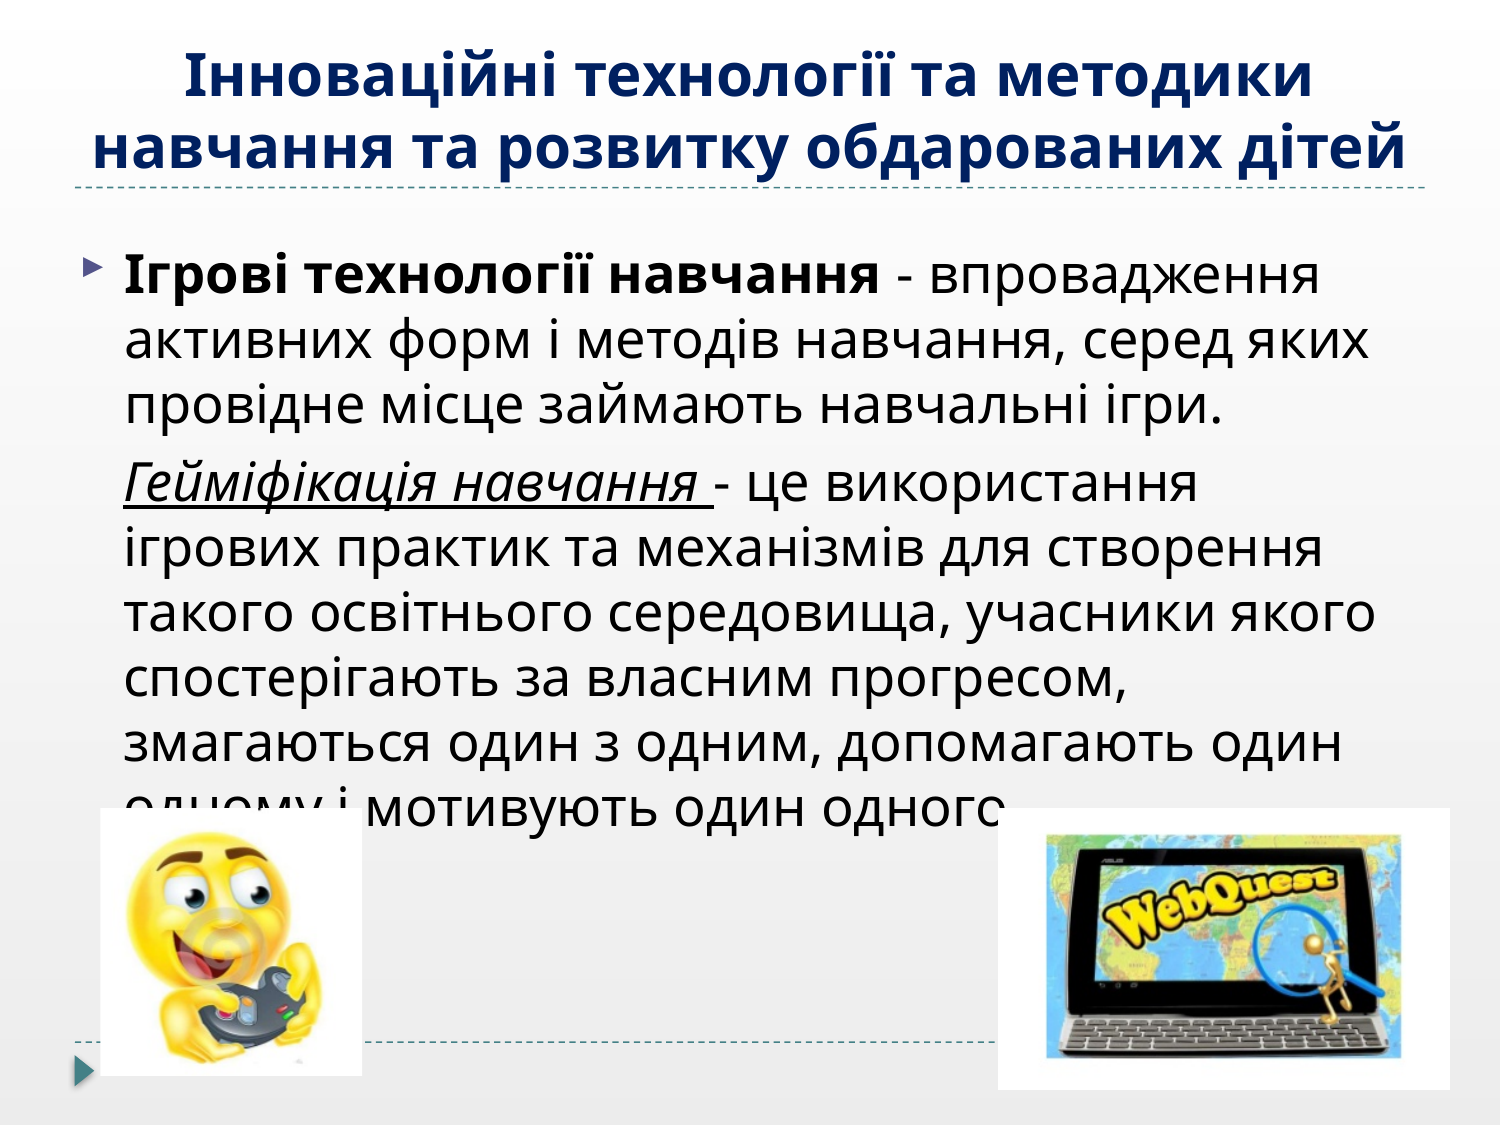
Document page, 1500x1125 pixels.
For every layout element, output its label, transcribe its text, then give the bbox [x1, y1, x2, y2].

picture [997, 808, 1451, 1090]
list Ігрові технології навчання - впровадження активних форм і методів навчання, серед яких провідне місце займають навчальні ігри. Гейміфікація навчання - це використання ігрових практик та механізмів для створення такого освітнього середовища, учасники якого спостерігають за власним прогресом, змагаються один з одним, допомагають один одному і мотивують один одного. [64, 231, 1415, 1042]
picture [100, 808, 363, 1076]
title Інноваційні технології та методики навчання та розвитку обдарованих дітей [75, 24, 1425, 188]
